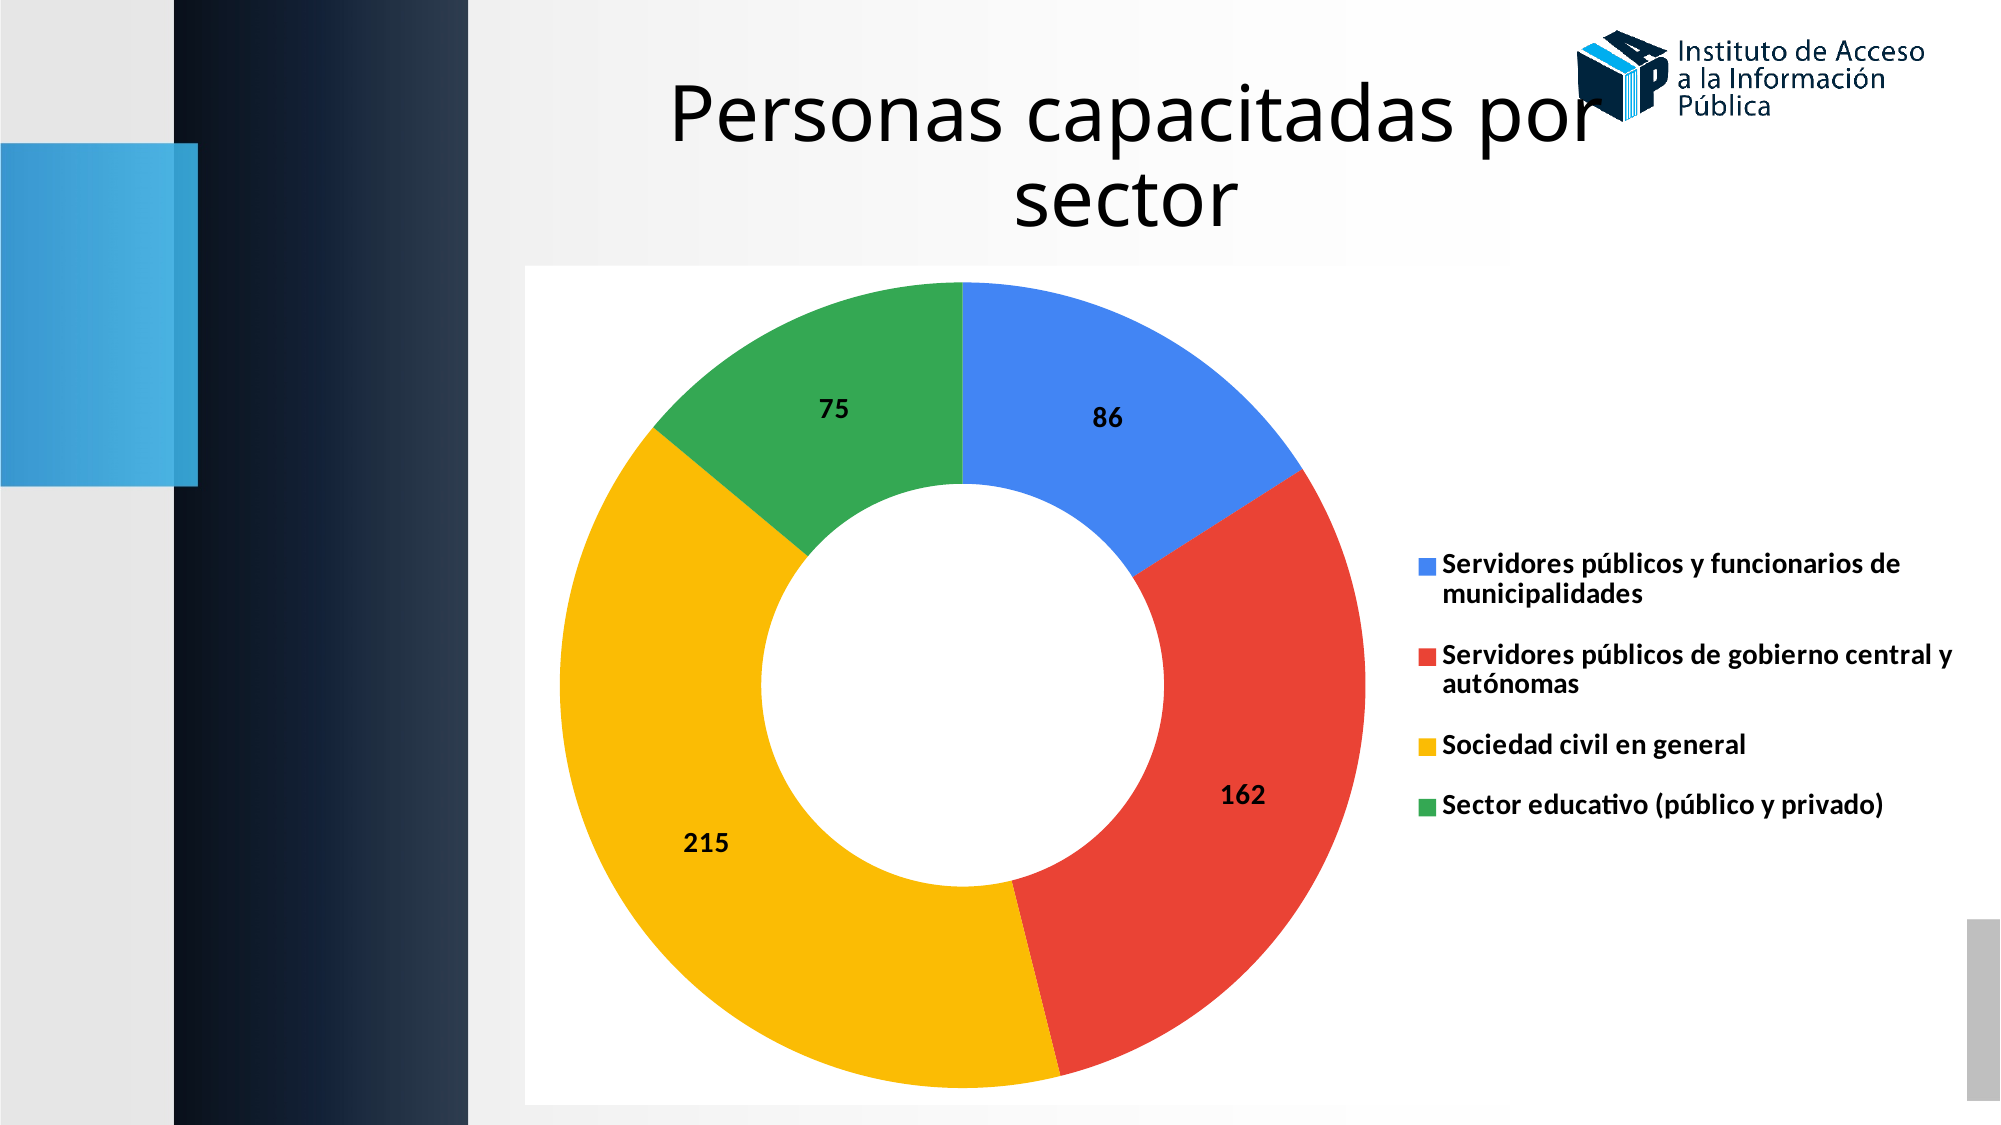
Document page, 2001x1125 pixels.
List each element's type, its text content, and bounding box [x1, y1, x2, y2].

picture [0, 0, 2000, 1125]
title Personas capacitadas por sector [631, 66, 1642, 252]
chart [524, 265, 1967, 1105]
